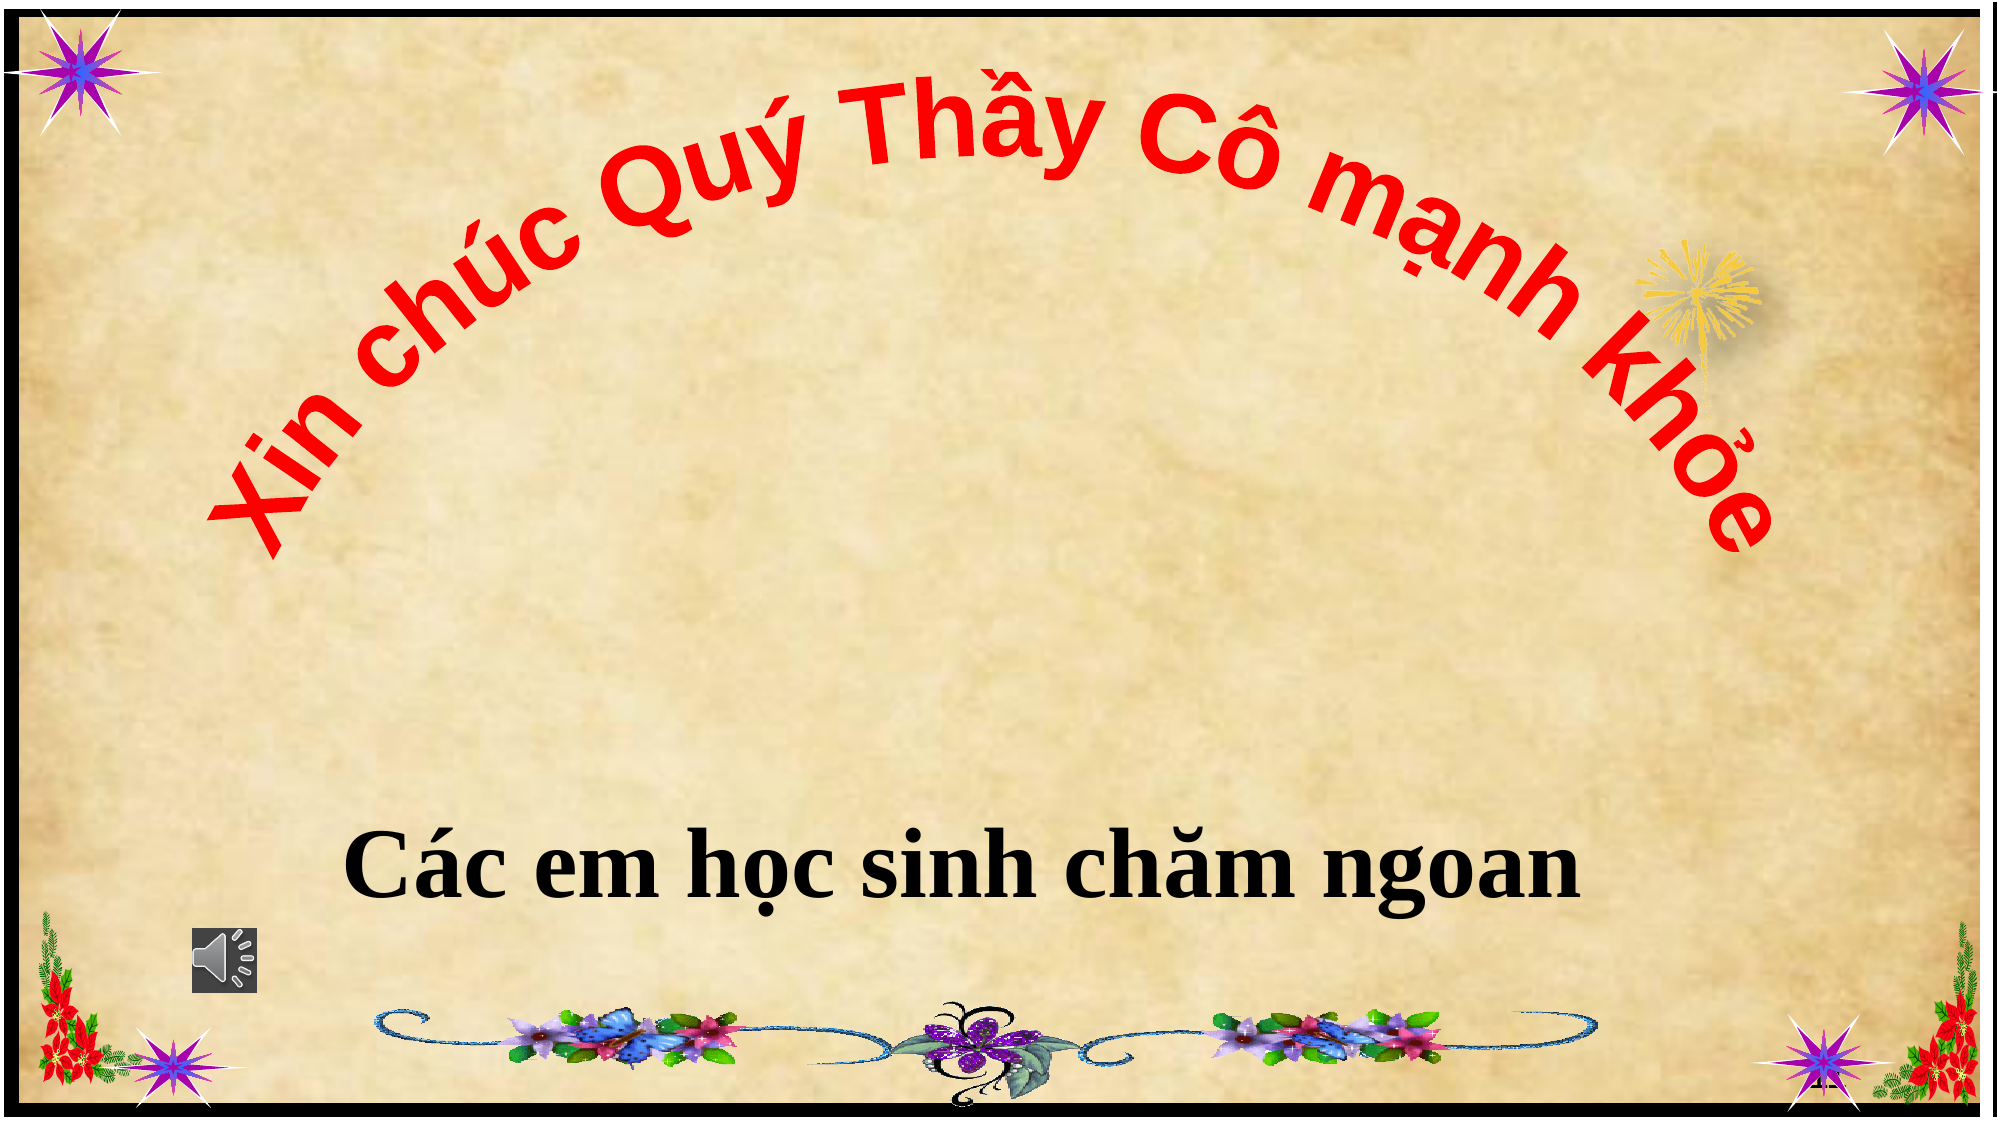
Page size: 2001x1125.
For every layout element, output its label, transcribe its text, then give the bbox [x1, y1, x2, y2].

picture [1373, 151, 2000, 478]
picture [2, 945, 178, 1051]
text_box Các em học sinh chăm ngoan [249, 789, 1675, 925]
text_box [1749, 1013, 1898, 1113]
picture [191, 927, 259, 994]
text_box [0, 8, 163, 137]
text_box [0, 2, 1987, 1125]
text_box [96, 1026, 250, 1109]
picture [1872, 920, 1979, 1107]
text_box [1841, 28, 2000, 157]
picture [365, 998, 1607, 1110]
